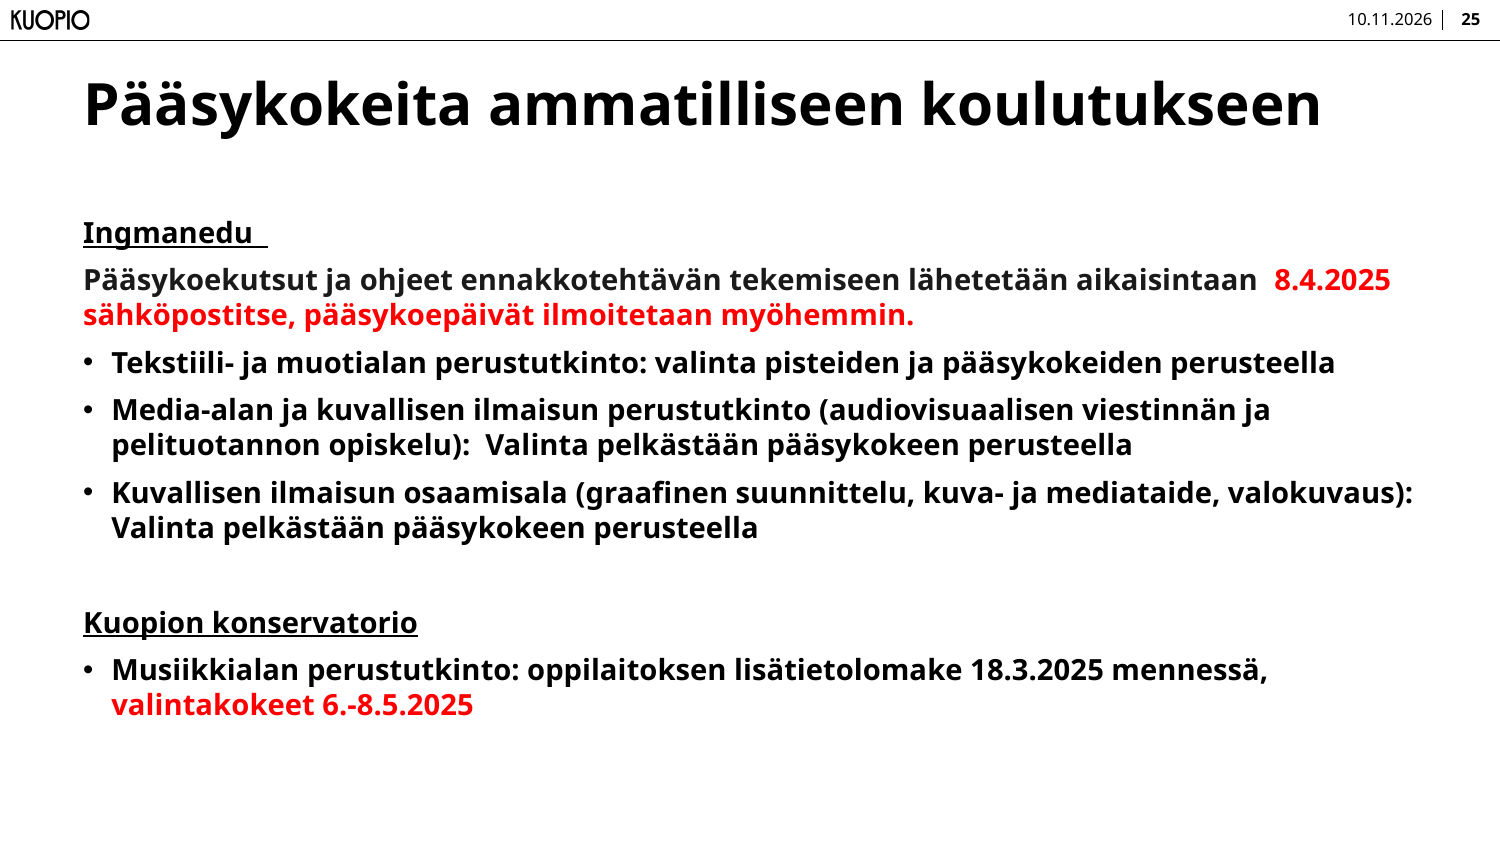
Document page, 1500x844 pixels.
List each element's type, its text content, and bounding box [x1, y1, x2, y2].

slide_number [1338, 0, 1442, 41]
list Ingmanedu Pääsykoekutsut ja ohjeet ennakkotehtävän tekemiseen lähetetään aikaisintaan 8.4.2025 sähköpostitse, pääsykoepäivät ilmoitetaan myöhemmin. Tekstiili- ja muotialan perustutkinto: valinta pisteiden ja pääsykokeiden perusteella Media-alan ja kuvallisen ilmaisun perustutkinto (audiovisuaalisen viestinnän ja pelituotannon opiskelu): Valinta pelkästään pääsykokeen perusteella Kuvallisen ilmaisun osaamisala (graafinen suunnittelu, kuva- ja mediataide, valokuvaus): Valinta pelkästään pääsykokeen perusteella Kuopion konservatorio Musiikkialan perustutkinto: oppilaitoksen lisätietolomake 18.3.2025 mennessä, valintakokeet 6.-8.5.2025 [68, 206, 1468, 792]
title Pääsykokeita ammatilliseen koulutukseen [68, 67, 1432, 150]
slide_number 25 [1442, 0, 1500, 41]
